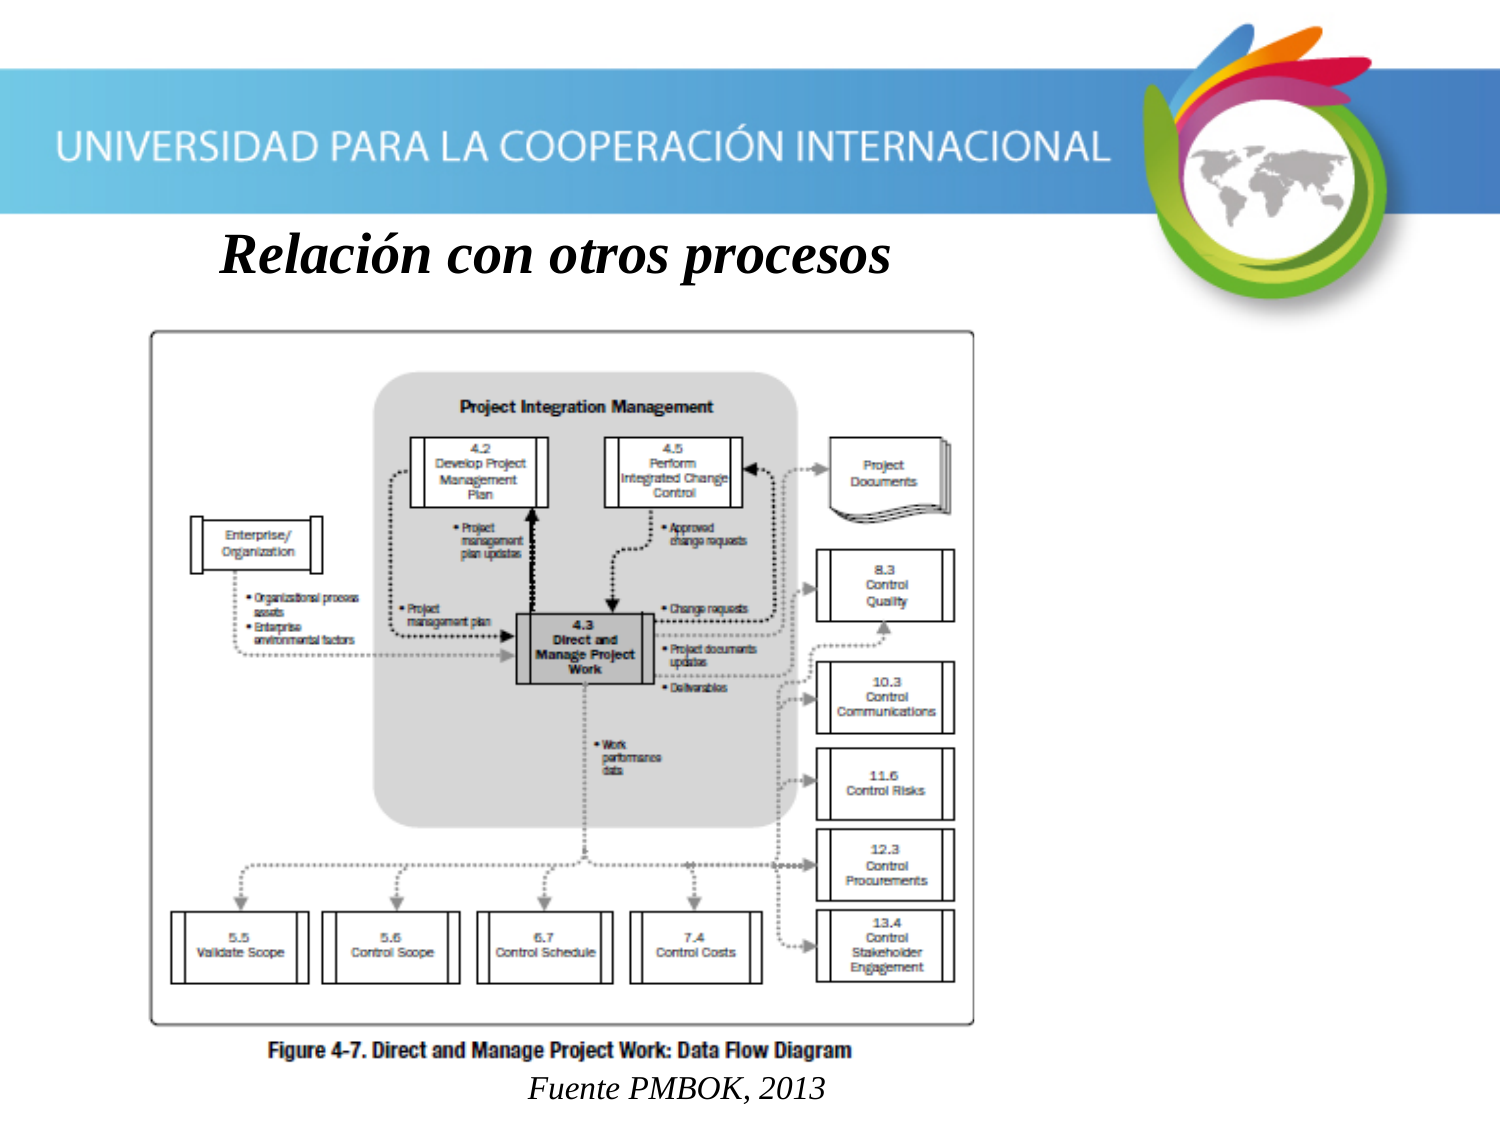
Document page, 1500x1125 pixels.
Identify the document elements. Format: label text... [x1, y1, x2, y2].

picture [0, 0, 1500, 1125]
text_box Relación con otros procesos [205, 208, 908, 293]
text_box Fuente PMBOK, 2013 [513, 1072, 842, 1114]
